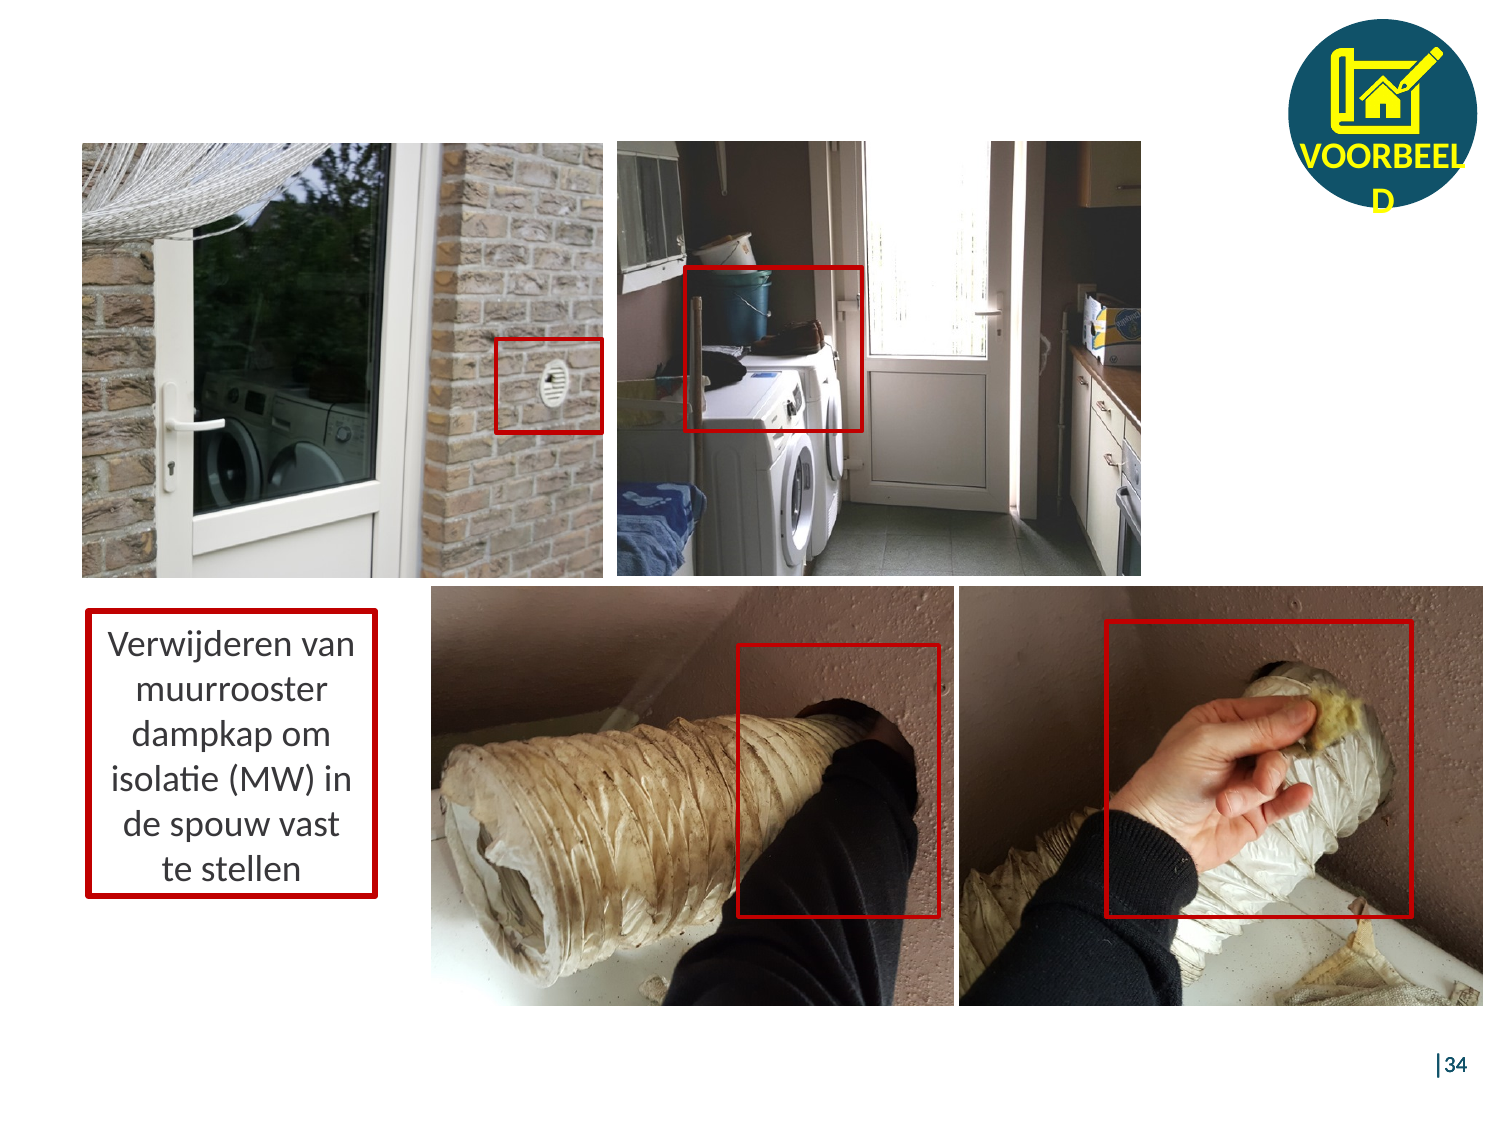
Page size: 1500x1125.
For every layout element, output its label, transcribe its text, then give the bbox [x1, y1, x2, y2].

text_box Verwijderen van muurrooster dampkap om isolatie (MW) in de spouw vast te stellen [88, 611, 375, 896]
picture [82, 143, 603, 579]
text_box │34 [1132, 1042, 1483, 1103]
picture [958, 585, 1483, 1006]
picture [616, 141, 1141, 577]
picture [1326, 31, 1445, 151]
picture [430, 585, 954, 1006]
